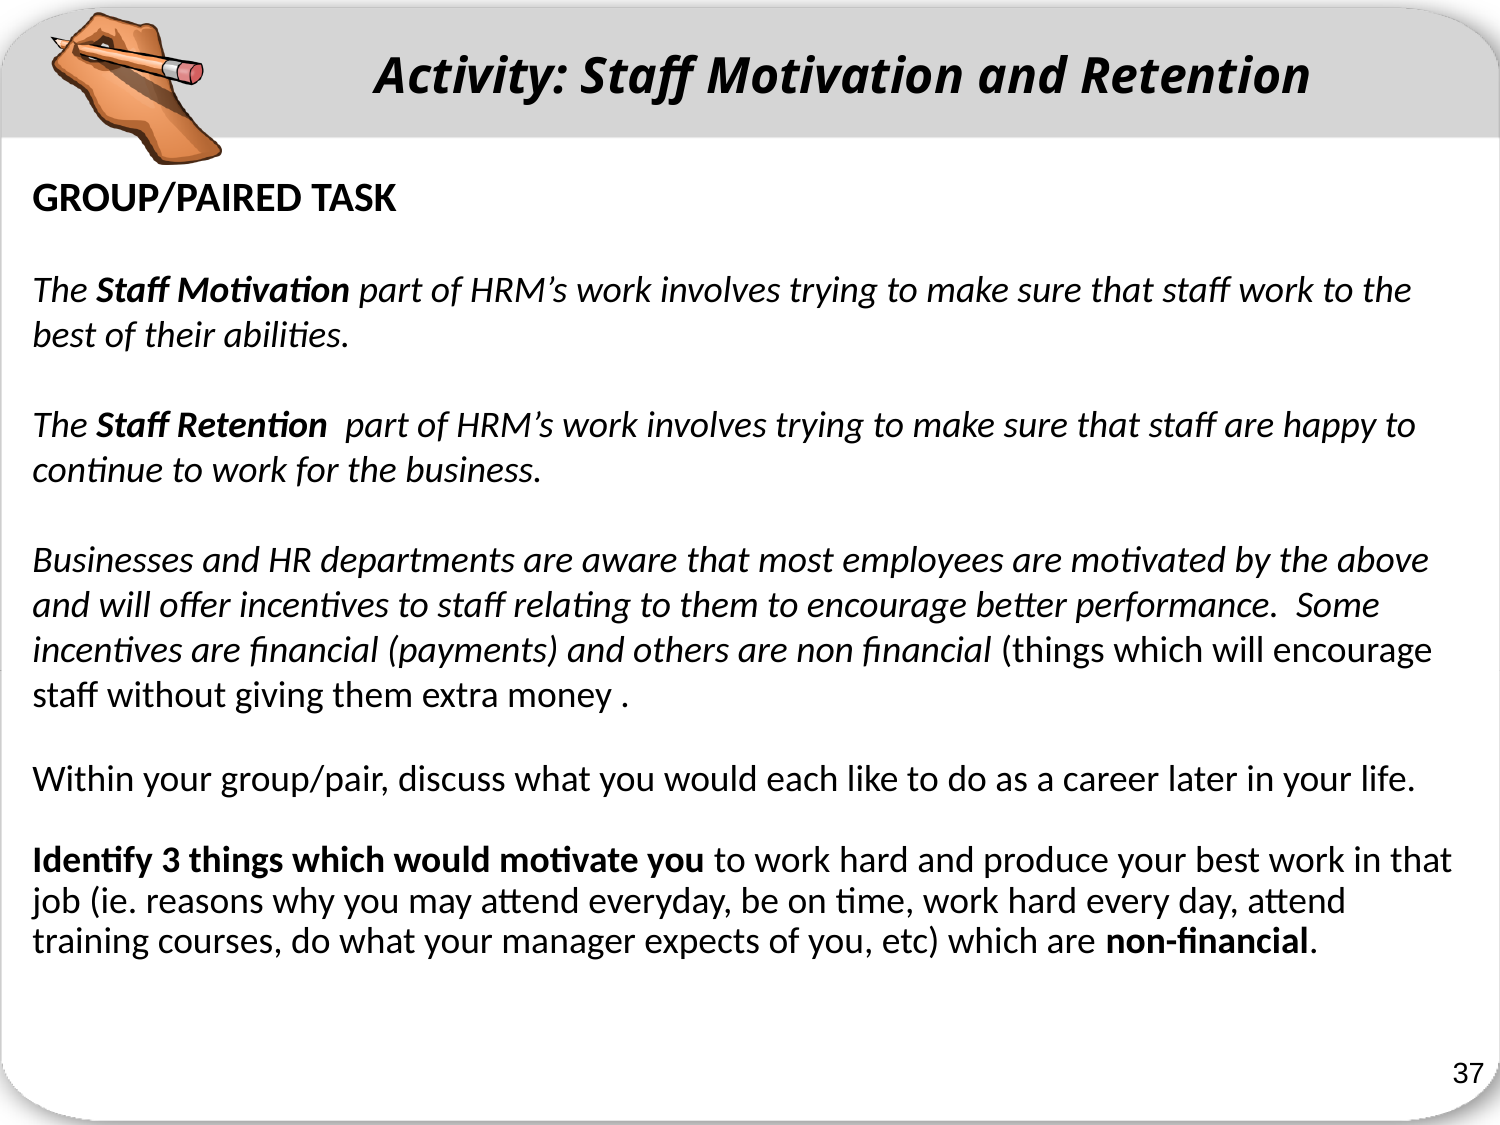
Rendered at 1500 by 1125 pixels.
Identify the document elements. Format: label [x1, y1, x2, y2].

text_box [0, 0, 1500, 1125]
